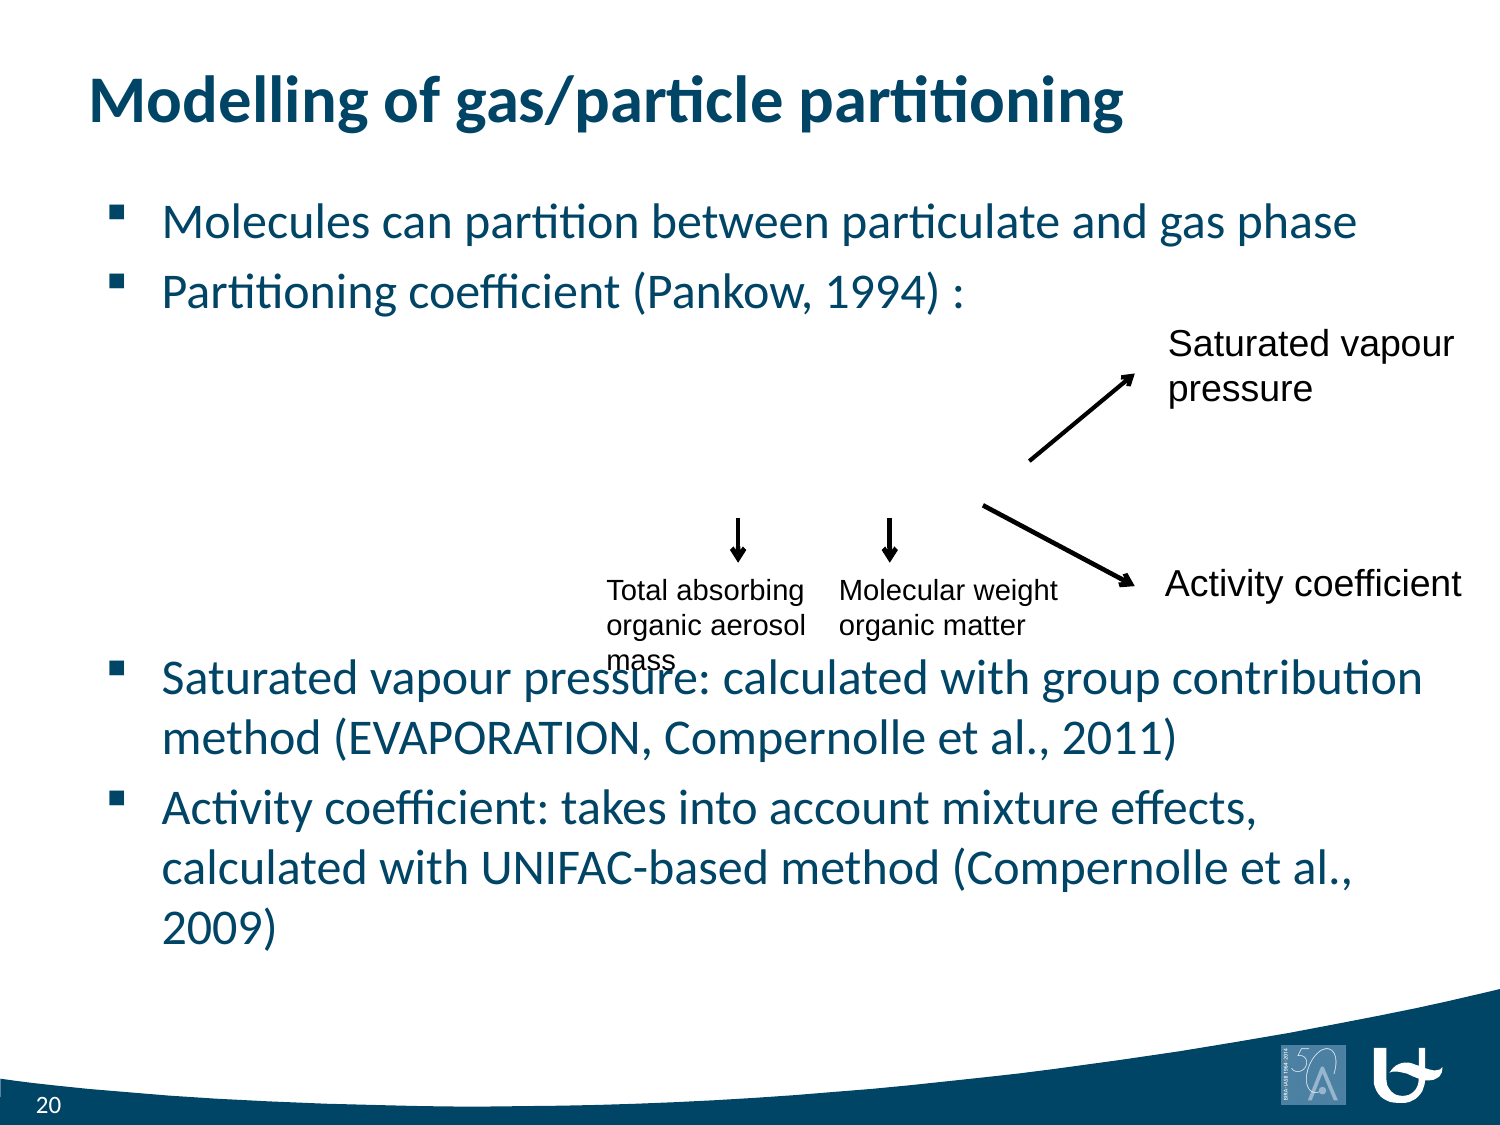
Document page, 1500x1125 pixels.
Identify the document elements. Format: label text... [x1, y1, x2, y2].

picture [1282, 1046, 1345, 1104]
text_box Total absorbing organic aerosol mass [591, 563, 828, 684]
text_box Activity coefficient [1150, 551, 1477, 612]
text_box Molecular weight organic matter [828, 563, 1082, 649]
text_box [982, 505, 1135, 587]
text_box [1029, 373, 1136, 462]
title Modelling of gas/particle partitioning [88, 19, 1412, 173]
text_box 20 [0, 1081, 76, 1125]
text_box Saturated vapour pressure [1153, 311, 1470, 416]
